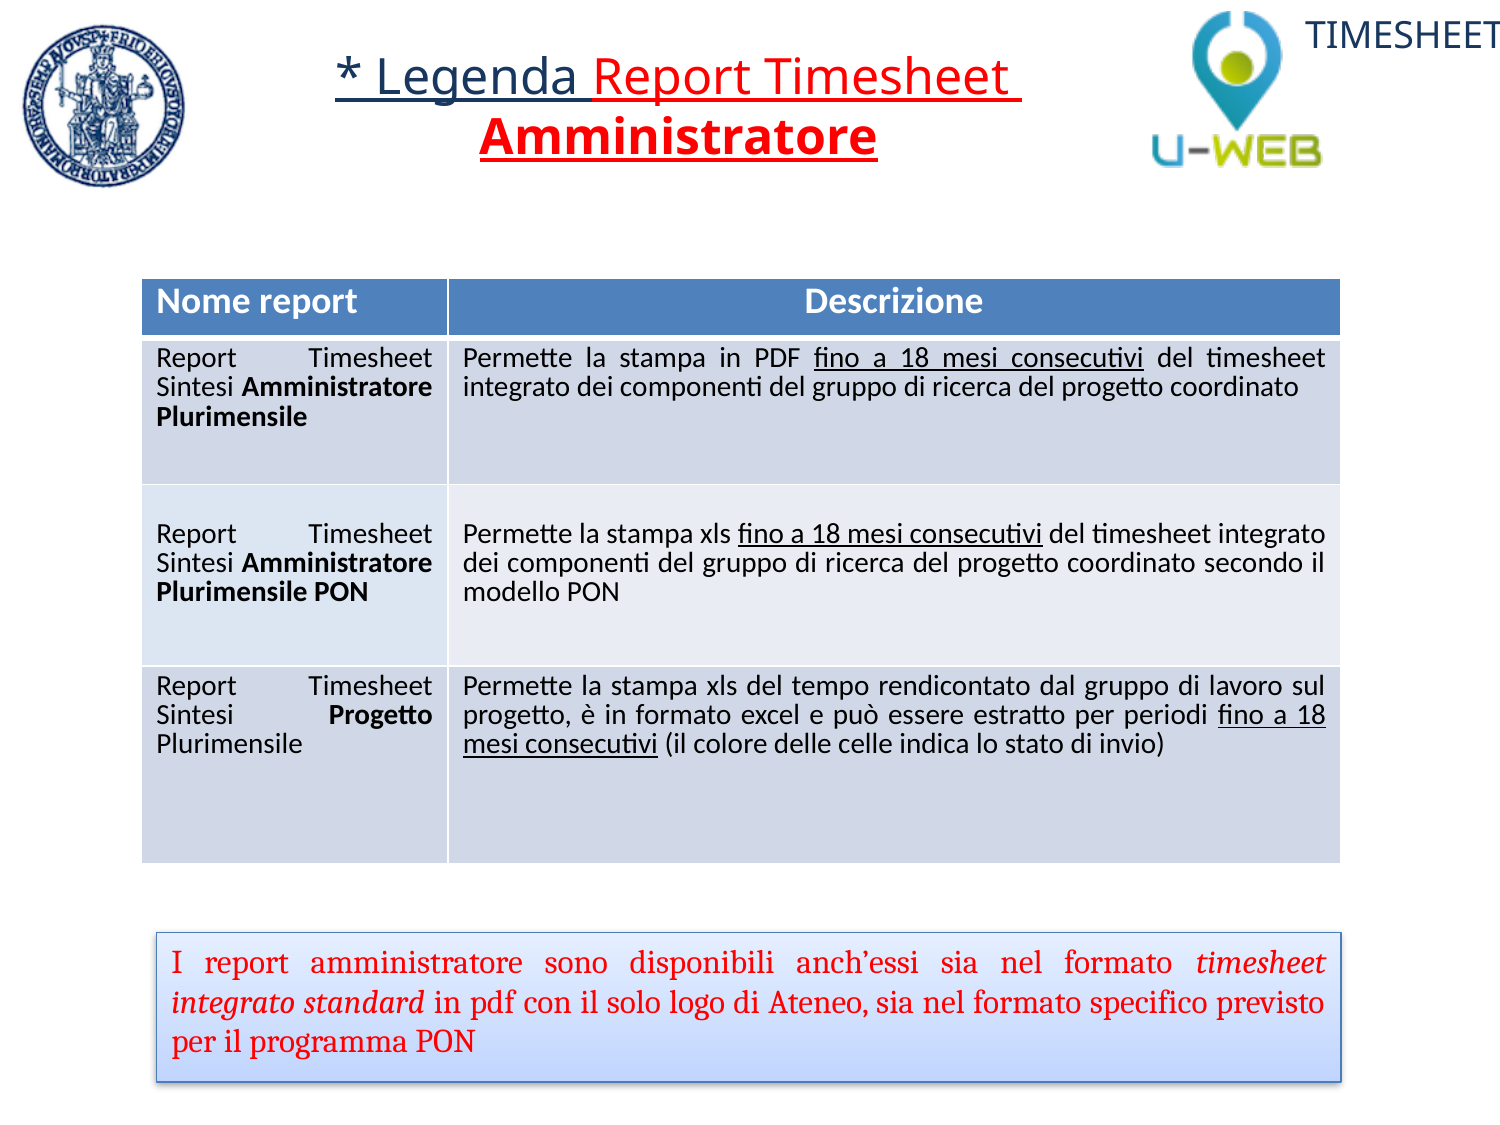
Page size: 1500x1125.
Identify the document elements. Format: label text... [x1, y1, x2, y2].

table_cell Report Timesheet Sintesi Amministratore Plurimensile [142, 341, 447, 484]
table_cell Report Timesheet Sintesi Progetto Plurimensile [142, 667, 447, 863]
picture [1151, 11, 1323, 168]
text_box TIMESHEET [1290, 3, 1500, 64]
table_cell Permette la stampa in PDF fino a 18 mesi consecutivi del timesheet integrato dei componenti del gruppo di ricerca del progetto coordinato [449, 341, 1340, 484]
table_cell Permette la stampa xls del tempo rendicontato dal gruppo di lavoro sul progetto, è in formato excel e può essere estratto per periodi fino a 18 mesi consecutivi (il colore delle celle indica lo stato di invio) [449, 667, 1340, 863]
text_box I report amministratore sono disponibili anch’essi sia nel formato timesheet integrato standard in pdf con il solo logo di Ateneo, sia nel formato specifico previsto per il programma PON [156, 932, 1342, 1083]
text_box * Legenda Report Timesheet Amministratore [212, 35, 1147, 173]
table_cell Permette la stampa xls fino a 18 mesi consecutivi del timesheet integrato dei componenti del gruppo di ricerca del progetto coordinato secondo il modello PON [449, 485, 1340, 665]
picture [6, 12, 208, 196]
table_header Nome report [142, 279, 447, 335]
table_cell Report Timesheet Sintesi Amministratore Plurimensile PON [142, 485, 447, 665]
table_header Descrizione [449, 279, 1340, 335]
